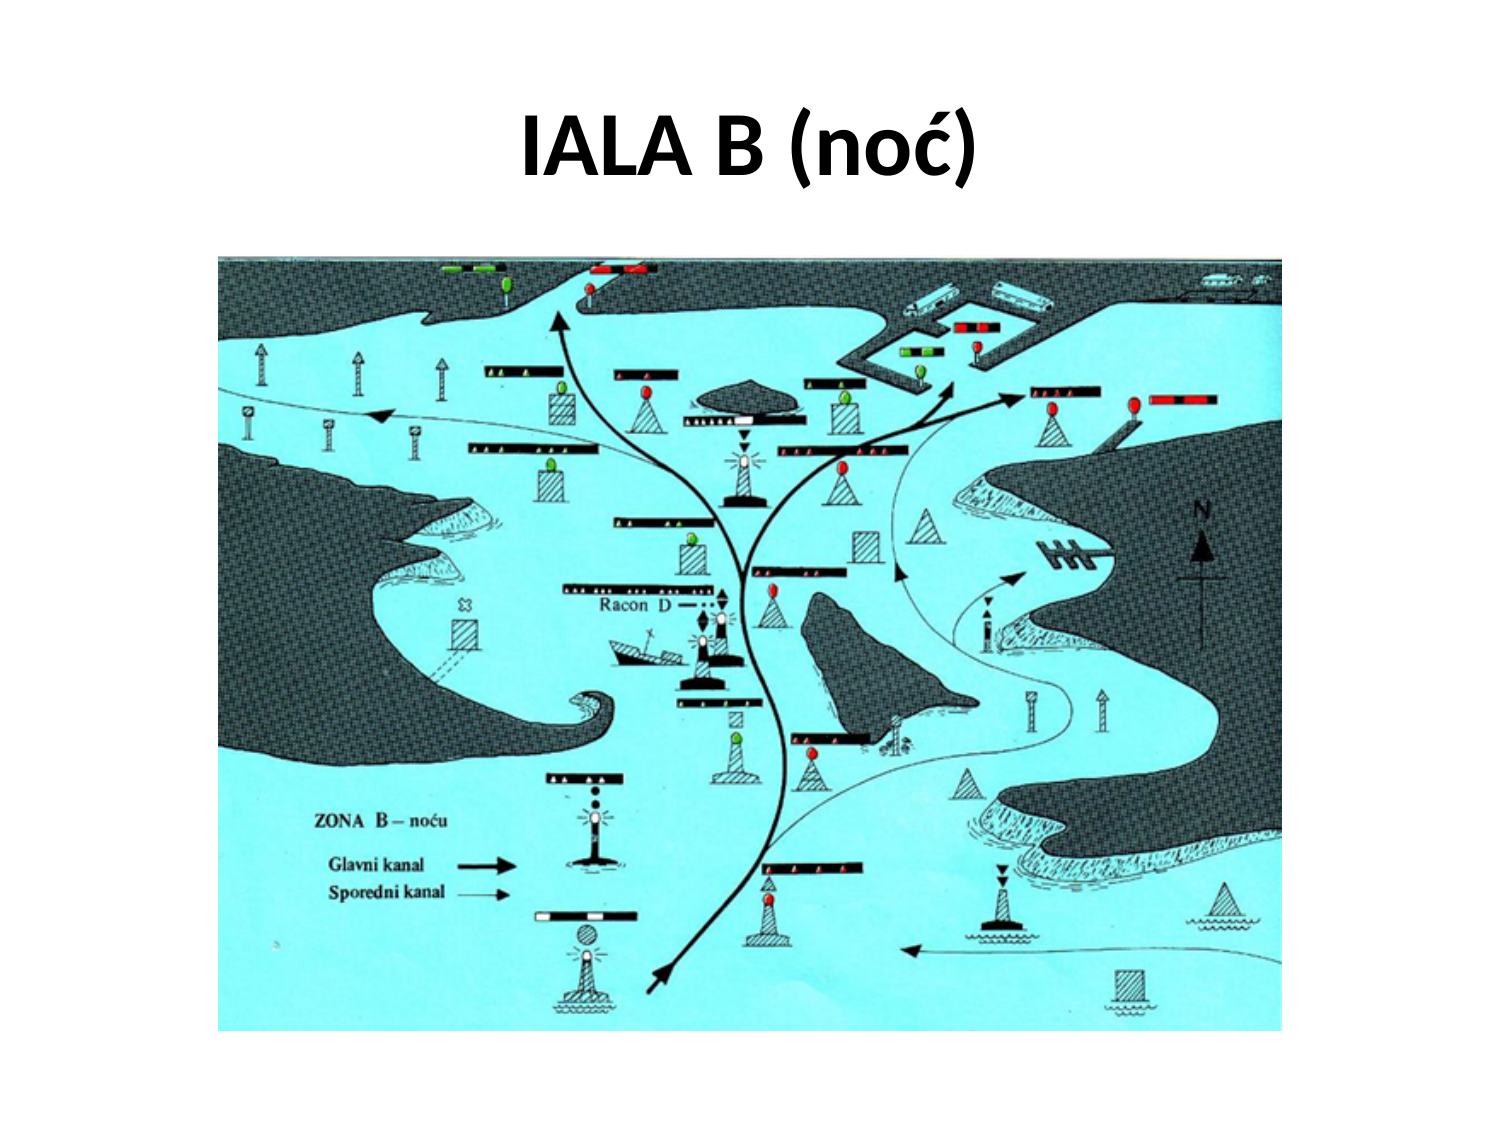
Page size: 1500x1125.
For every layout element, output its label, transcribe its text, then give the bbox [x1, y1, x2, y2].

title IALA B (noć) [75, 45, 1425, 233]
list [218, 255, 1282, 1031]
